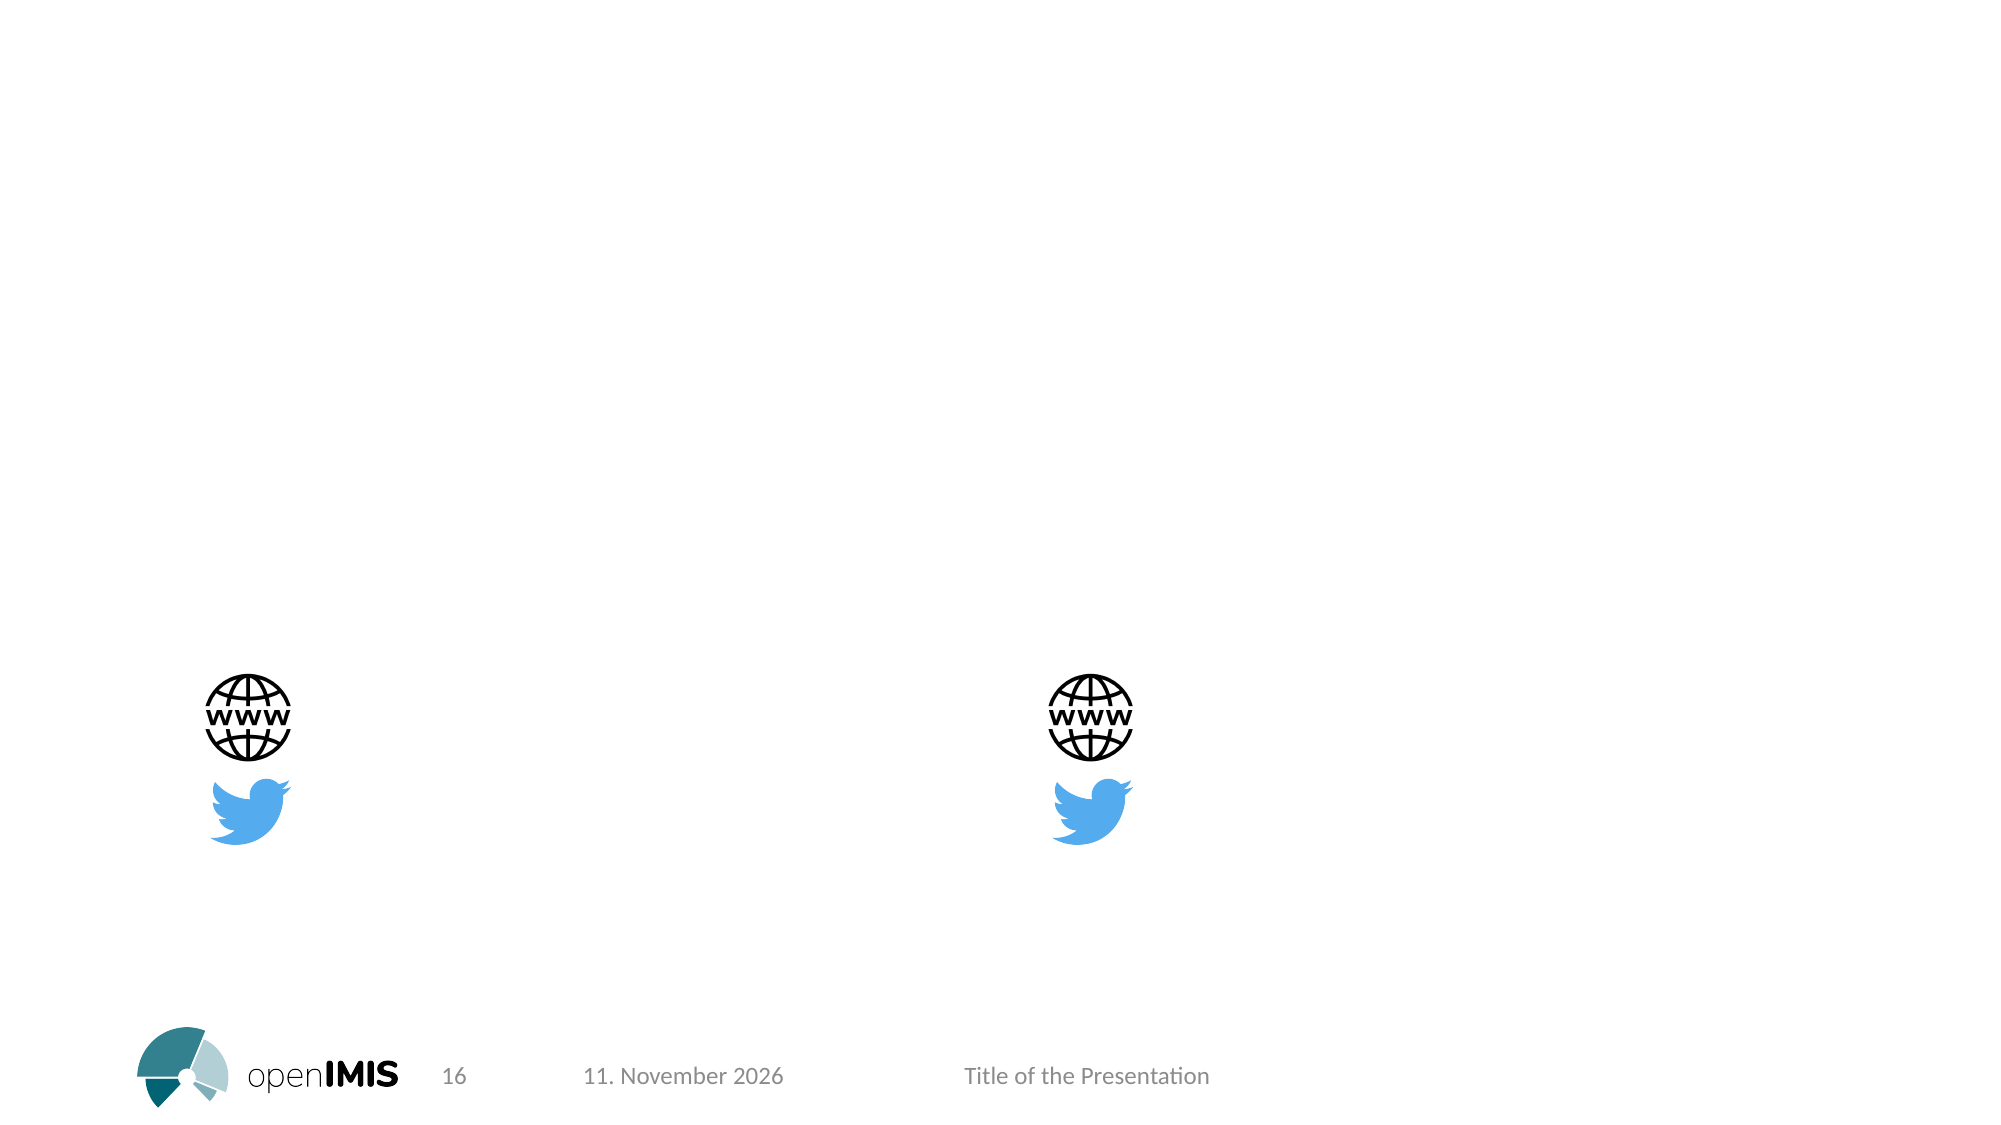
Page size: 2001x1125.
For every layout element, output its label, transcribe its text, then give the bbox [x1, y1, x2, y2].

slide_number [567, 1044, 937, 1105]
picture [189, 670, 311, 873]
footer Title of the Presentation [949, 1044, 1751, 1105]
slide_number 16 [426, 1044, 555, 1105]
picture [137, 1027, 437, 1108]
picture [1031, 670, 1153, 873]
